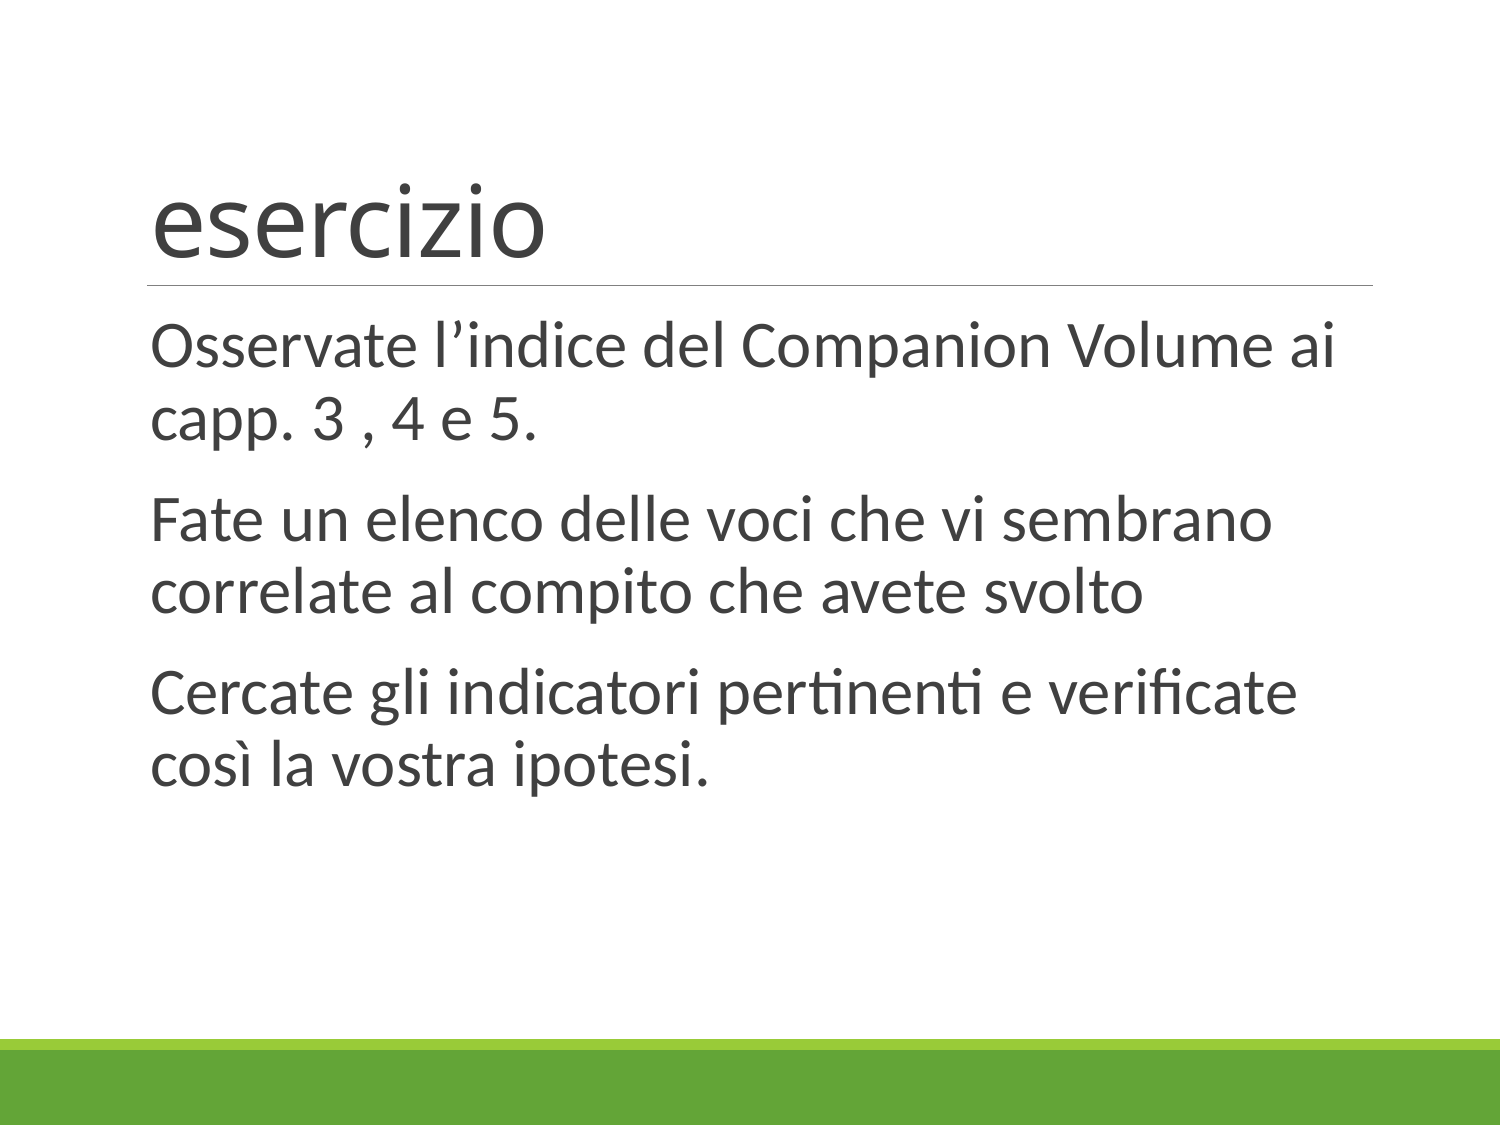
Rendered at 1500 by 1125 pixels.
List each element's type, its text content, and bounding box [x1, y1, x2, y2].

list Osservate l’indice del Companion Volume ai capp. 3 , 4 e 5. Fate un elenco delle voci che vi sembrano correlate al compito che avete svolto Cercate gli indicatori pertinenti e verificate così la vostra ipotesi. [135, 302, 1373, 963]
title esercizio [135, 47, 1373, 285]
